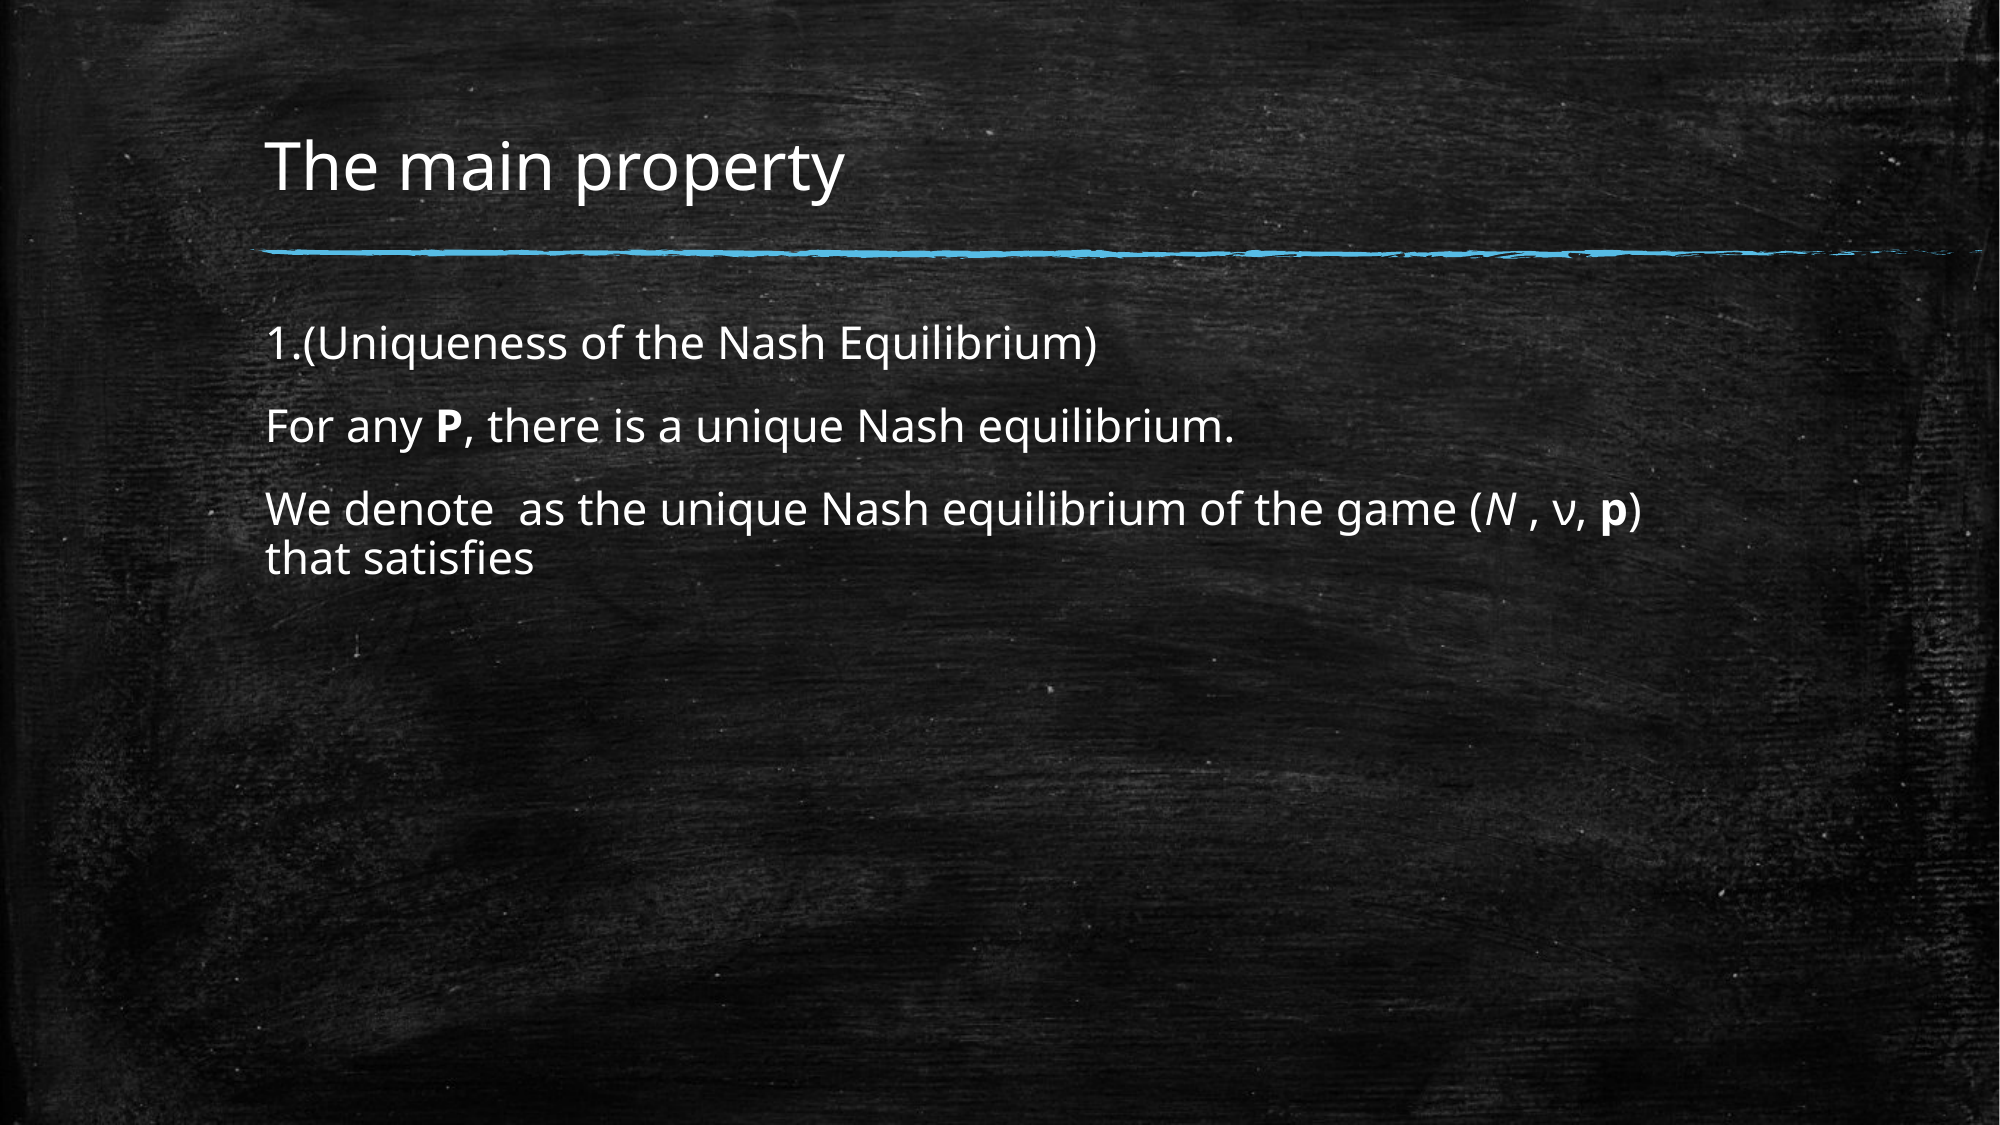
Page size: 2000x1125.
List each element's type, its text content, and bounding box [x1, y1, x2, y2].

title The main property [249, 45, 1750, 213]
